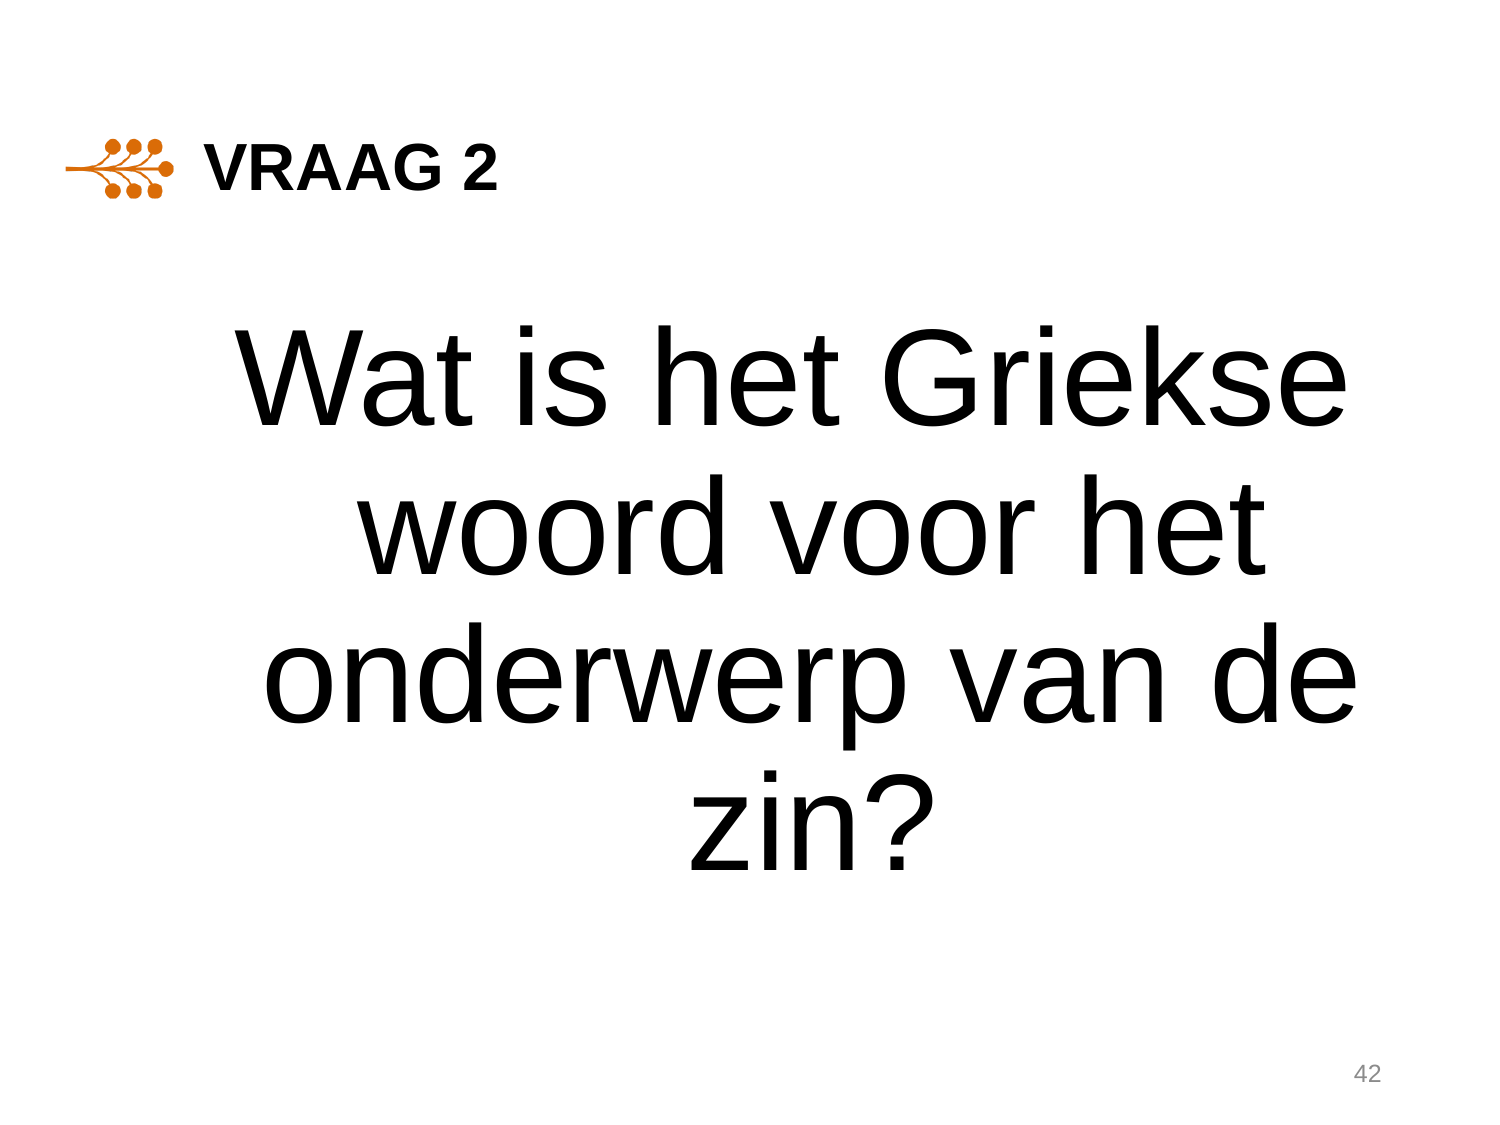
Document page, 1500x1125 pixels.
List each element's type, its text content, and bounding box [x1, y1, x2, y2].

slide_number 42 [1059, 1042, 1397, 1103]
title Vraag 2 [188, 59, 1397, 278]
picture [65, 138, 174, 199]
list Wat is het Griekse woord voor het onderwerp van de zin? [190, 299, 1397, 1014]
